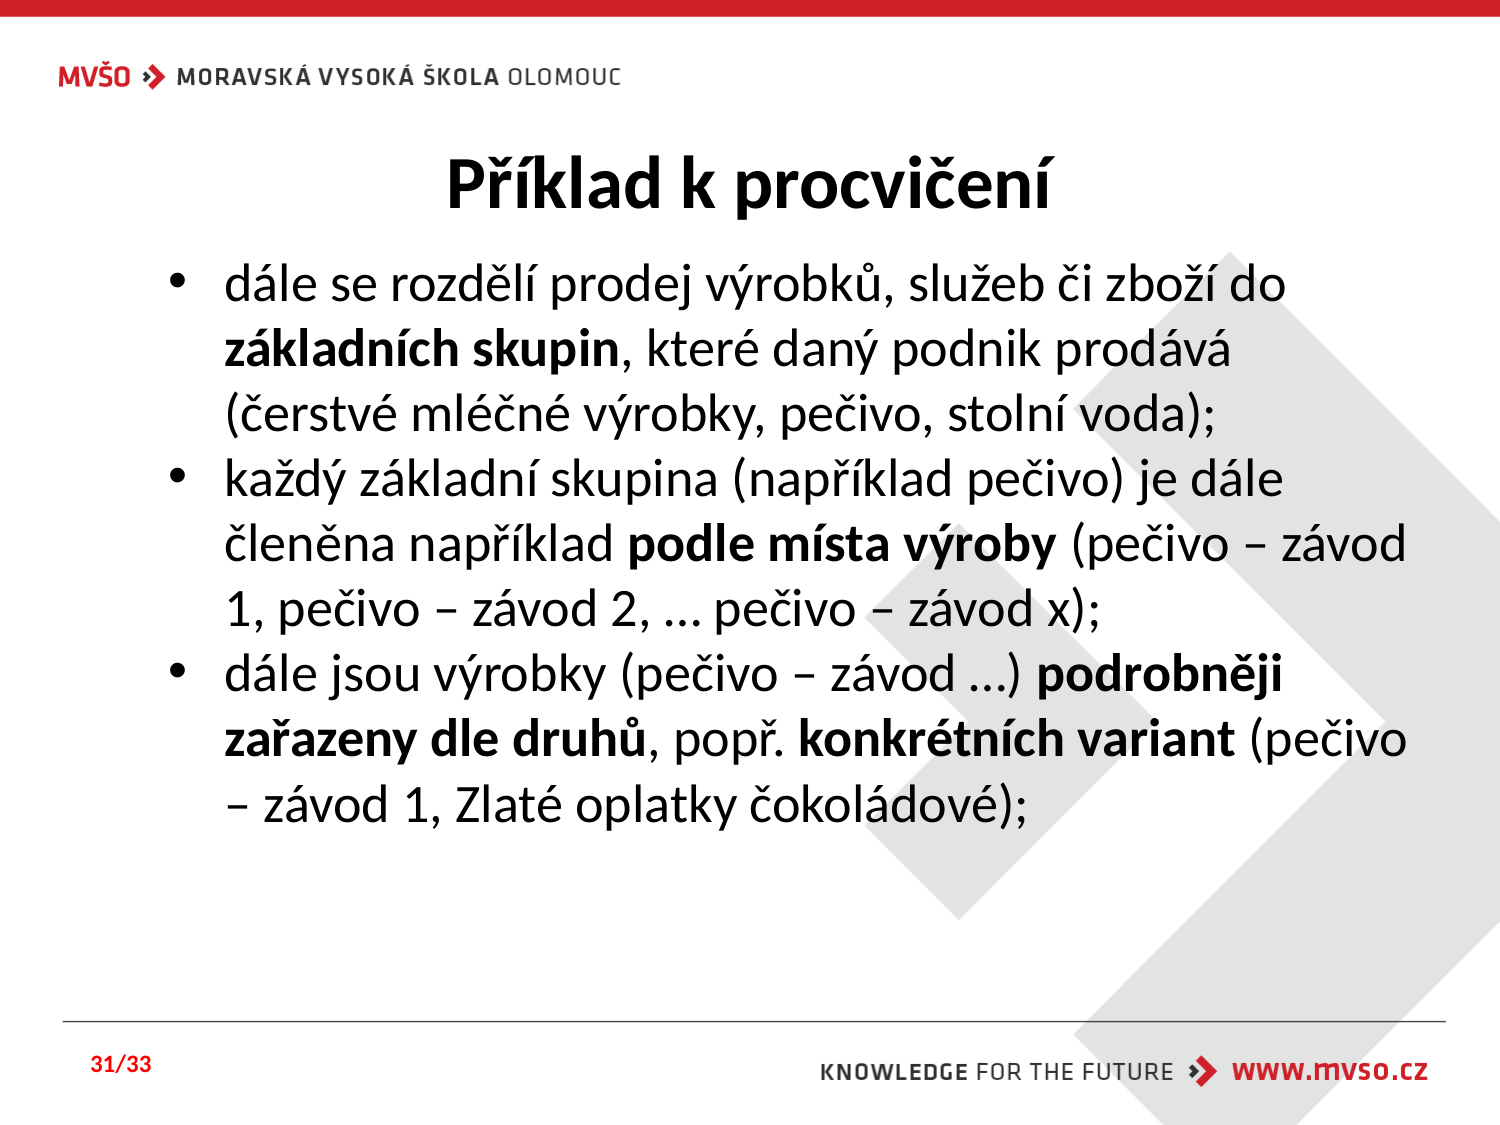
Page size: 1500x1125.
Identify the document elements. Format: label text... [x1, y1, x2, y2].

picture [0, 0, 1500, 1125]
list dále se rozdělí prodej výrobků, služeb či zboží do základních skupin, které daný podnik prodává (čerstvé mléčné výrobky, pečivo, stolní voda); každý základní skupina (například pečivo) je dále členěna například podle místa výroby (pečivo – závod 1, pečivo – závod 2, … pečivo – závod x); dále jsou výrobky (pečivo – závod …) podrobněji zařazeny dle druhů, popř. konkrétních variant (pečivo – závod 1, Zlaté oplatky čokoládové); [75, 239, 1425, 1041]
title Příklad k procvičení [75, 85, 1425, 239]
text_box 31/33 [74, 1040, 213, 1085]
